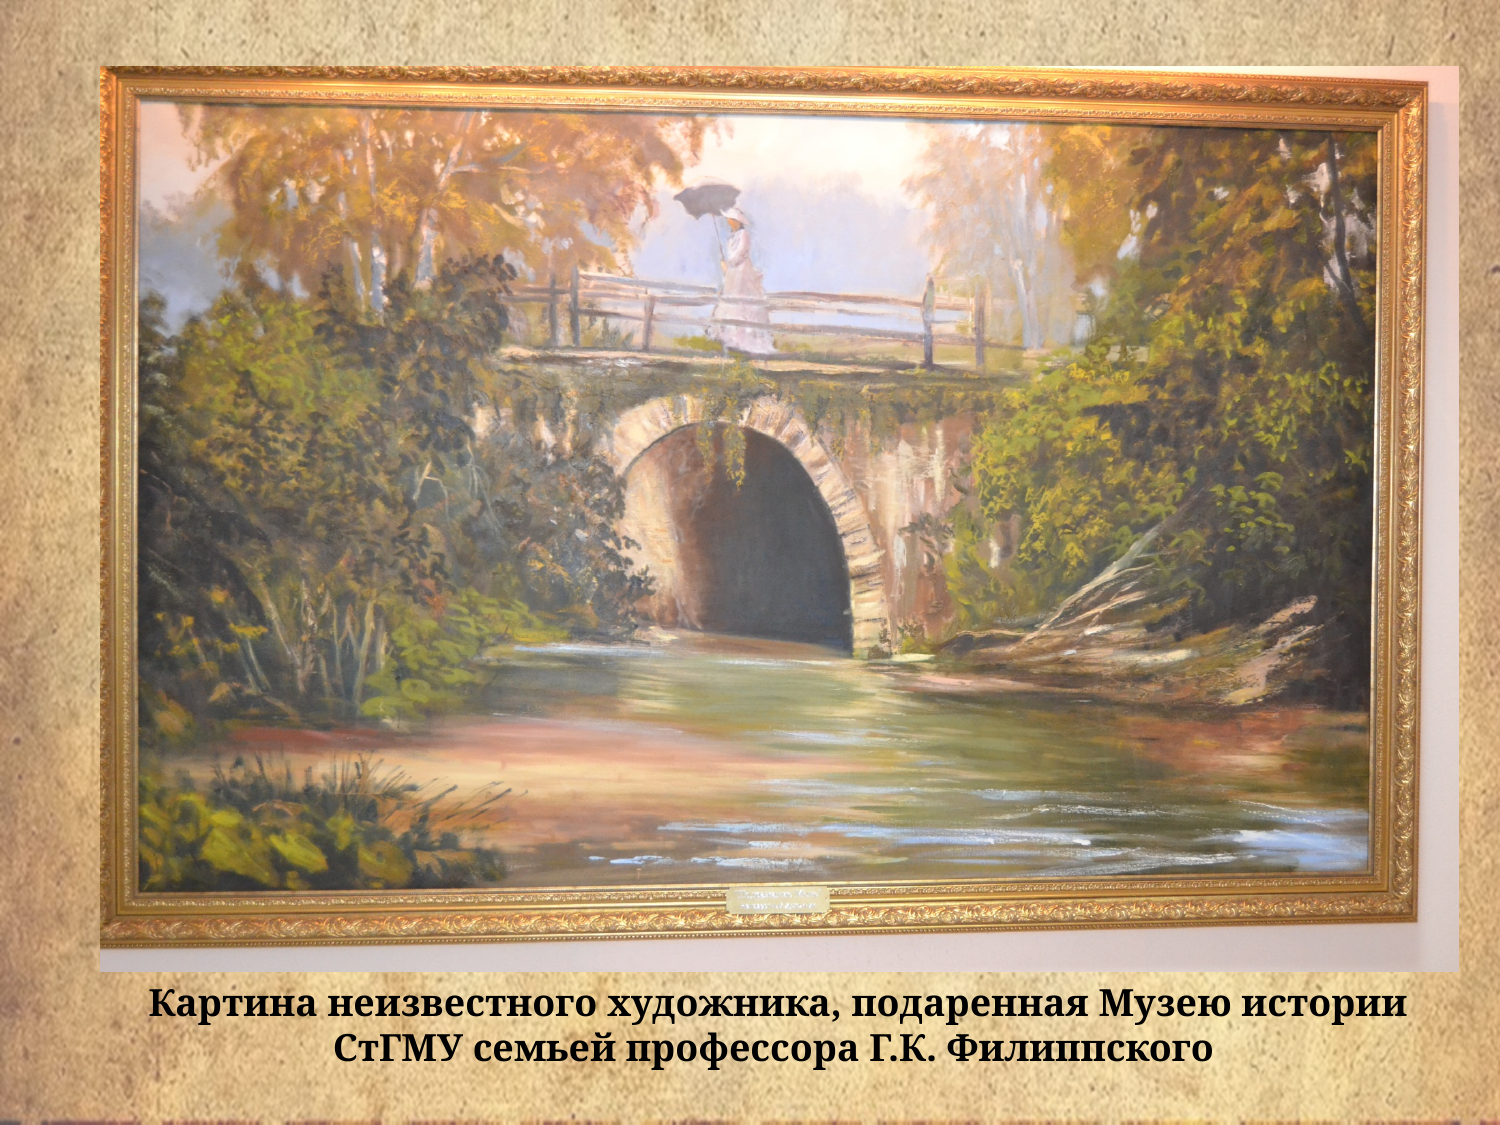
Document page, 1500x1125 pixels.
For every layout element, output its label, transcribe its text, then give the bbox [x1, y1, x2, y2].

picture [100, 66, 1459, 973]
text_box Картина неизвестного художника, подаренная Музею истории СтГМУ семьей профессора Г.К. Филиппского [99, 980, 1458, 1077]
